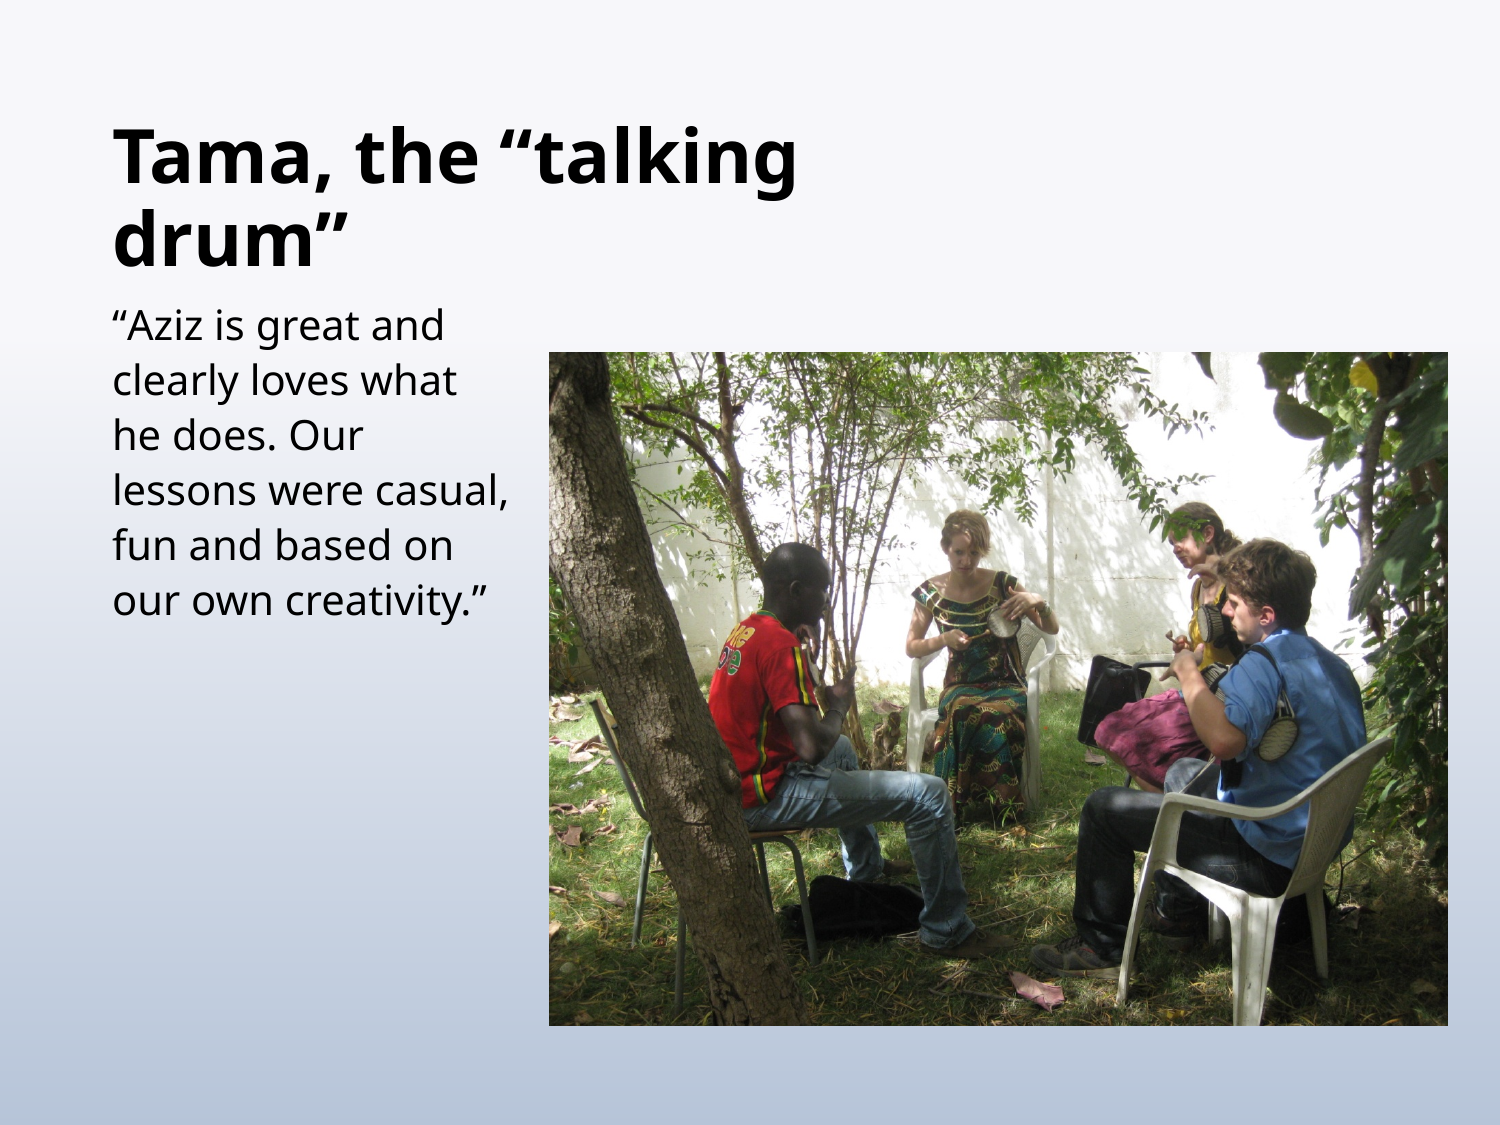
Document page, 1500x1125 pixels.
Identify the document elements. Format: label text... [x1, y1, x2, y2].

list “Aziz is great and clearly loves what he does. Our lessons were casual, fun and based on our own creativity.” [97, 286, 525, 913]
title Tama, the “talking drum” [97, 130, 548, 289]
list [548, 48, 1450, 1125]
